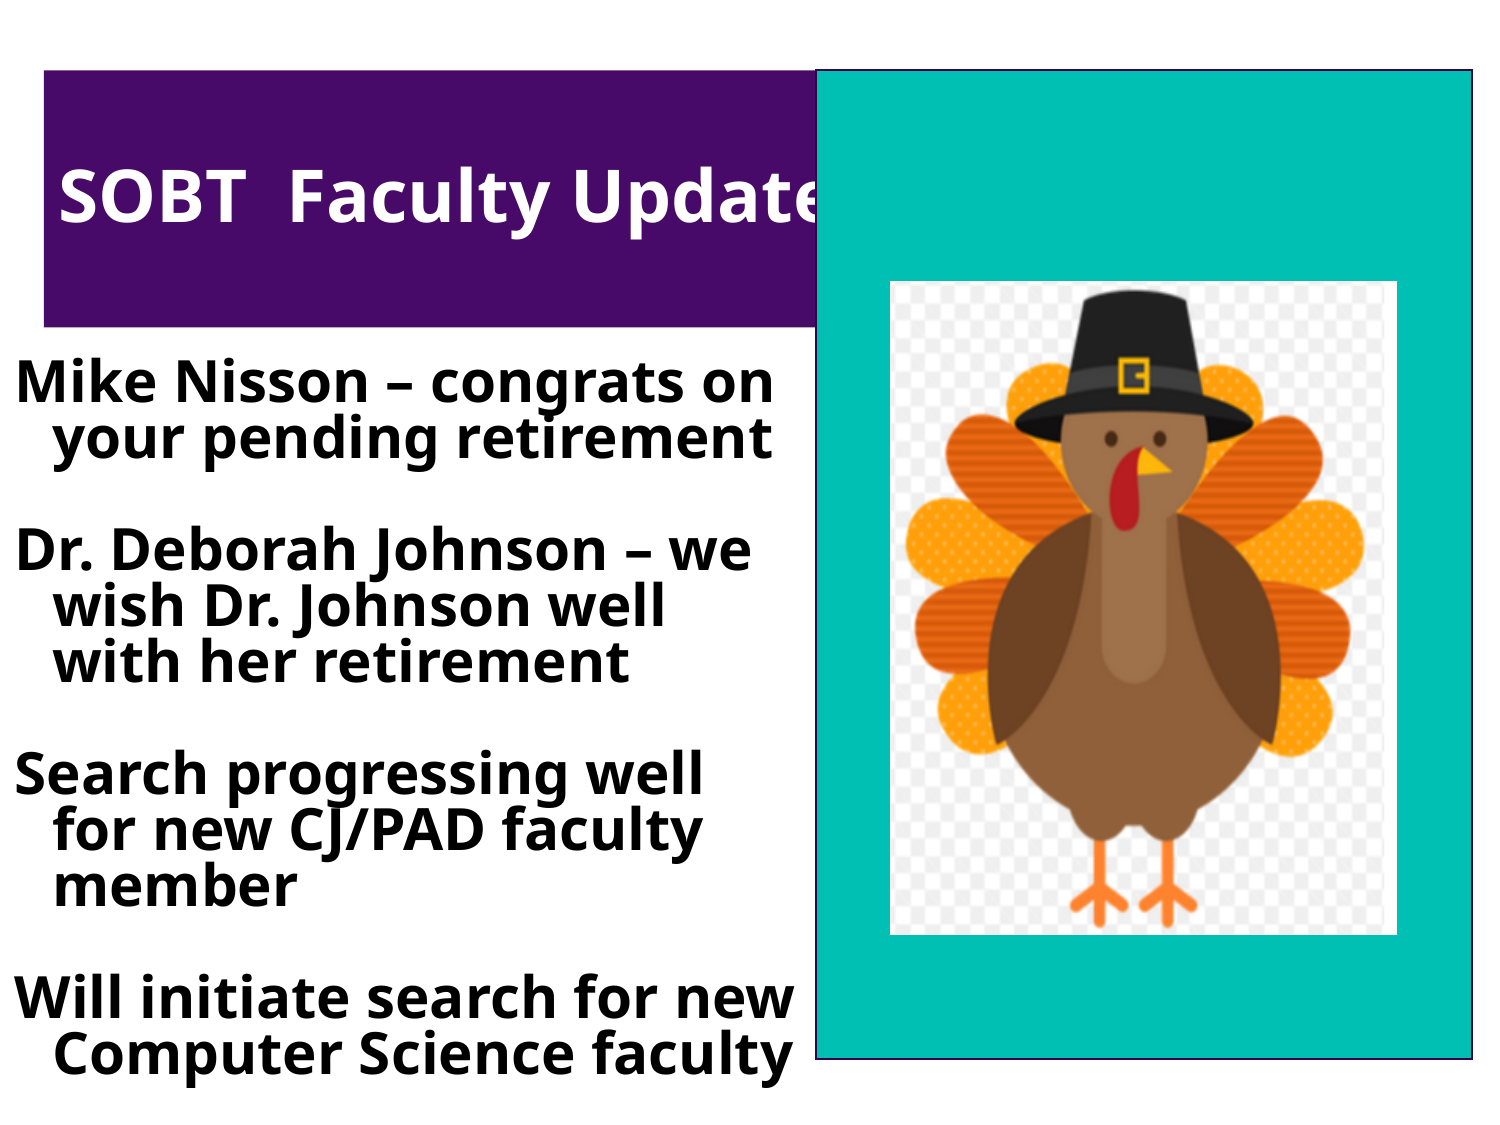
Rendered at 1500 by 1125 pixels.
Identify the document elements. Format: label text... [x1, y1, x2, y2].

title SOBT Faculty Updates [43, 70, 815, 328]
picture [890, 281, 1397, 935]
text_box Picture Here [815, 70, 1472, 1060]
text_box Mike Nisson – congrats on your pending retirement Dr. Deborah Johnson – we wish Dr. Johnson well with her retirement Search progressing well for new CJ/PAD faculty member Will initiate search for new Computer Science faculty [0, 350, 816, 1125]
